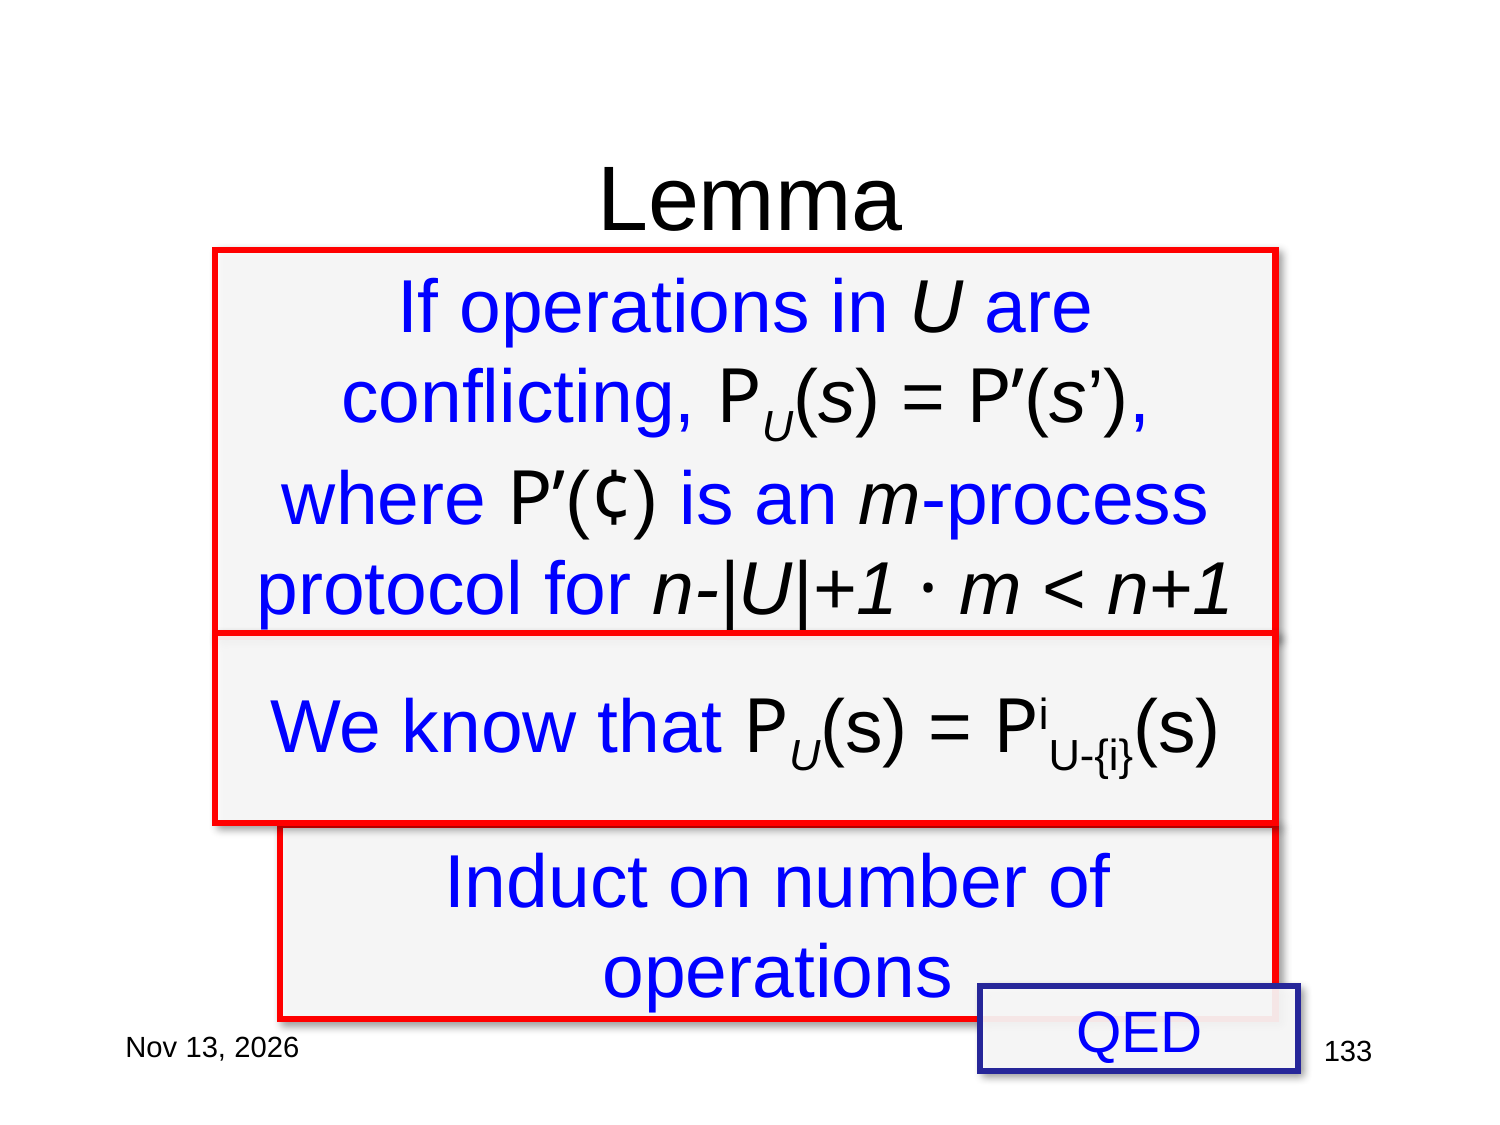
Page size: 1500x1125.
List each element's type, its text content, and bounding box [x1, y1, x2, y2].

text_box If operations in U are conflicting, PU(s) = P’(s’), where P’(¢) is an m-process protocol for n-|U|+1 · m < n+1 [215, 250, 1276, 633]
slide_number 11-Nov-10 [110, 1020, 424, 1097]
text_box We know that PU(s) = PiU-{i}(s) [215, 633, 1276, 824]
slide_number 133 [1074, 1024, 1388, 1101]
title Lemma [112, 99, 1388, 288]
text_box Induct on number of operations [279, 833, 1276, 1020]
text_box QED [980, 986, 1298, 1072]
